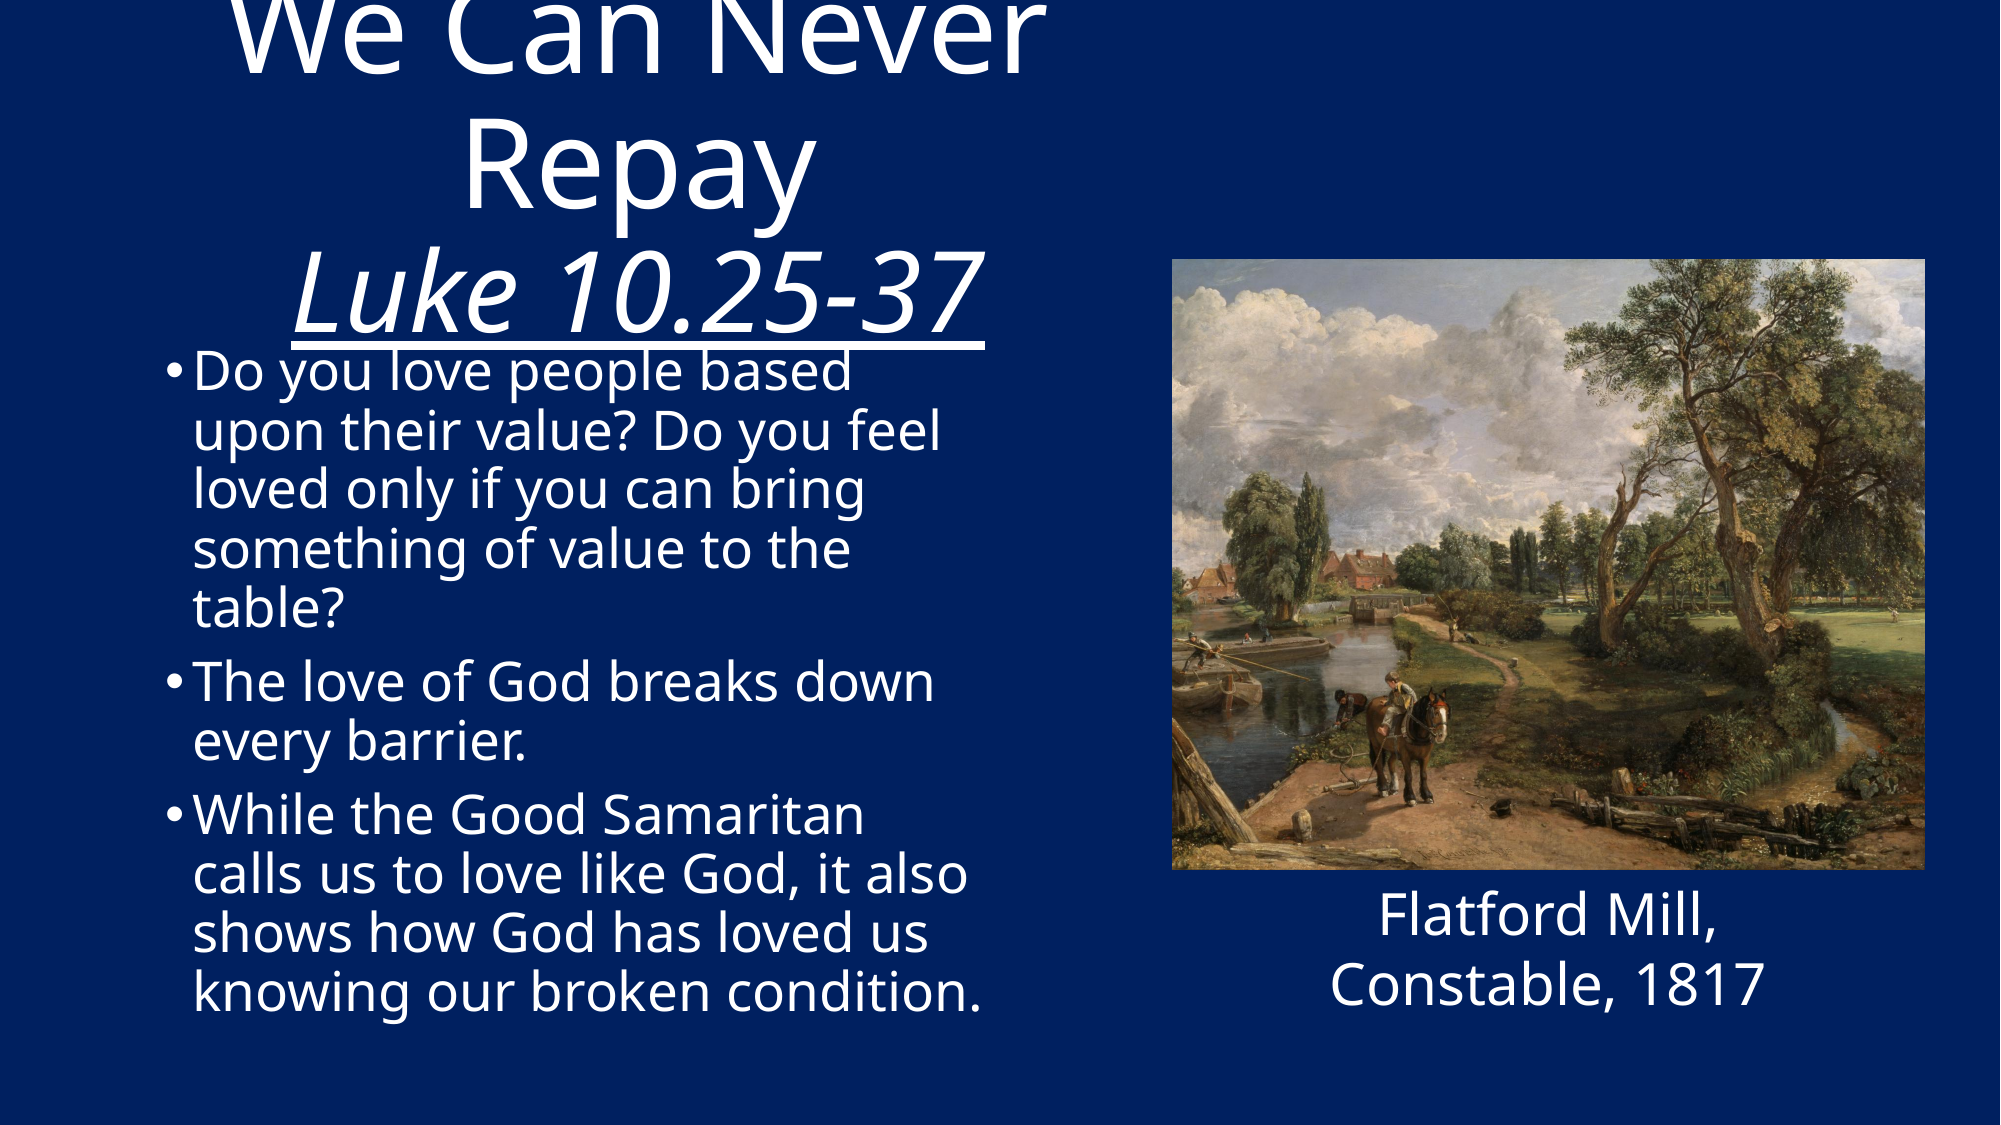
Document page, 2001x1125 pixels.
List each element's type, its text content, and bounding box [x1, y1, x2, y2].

title We Can Never Repay Luke 10.25-37 [32, 86, 1243, 237]
text_box [0, 0, 2000, 1125]
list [1171, 259, 1925, 870]
text_box Flatford Mill, Constable, 1817 [1247, 870, 1849, 1024]
list Do you love people based upon their value? Do you feel loved only if you can bring something of value to the table? The love of God breaks down every barrier. While the Good Samaritan calls us to love like God, it also shows how God has loved us knowing our broken condition. [150, 336, 1000, 1050]
